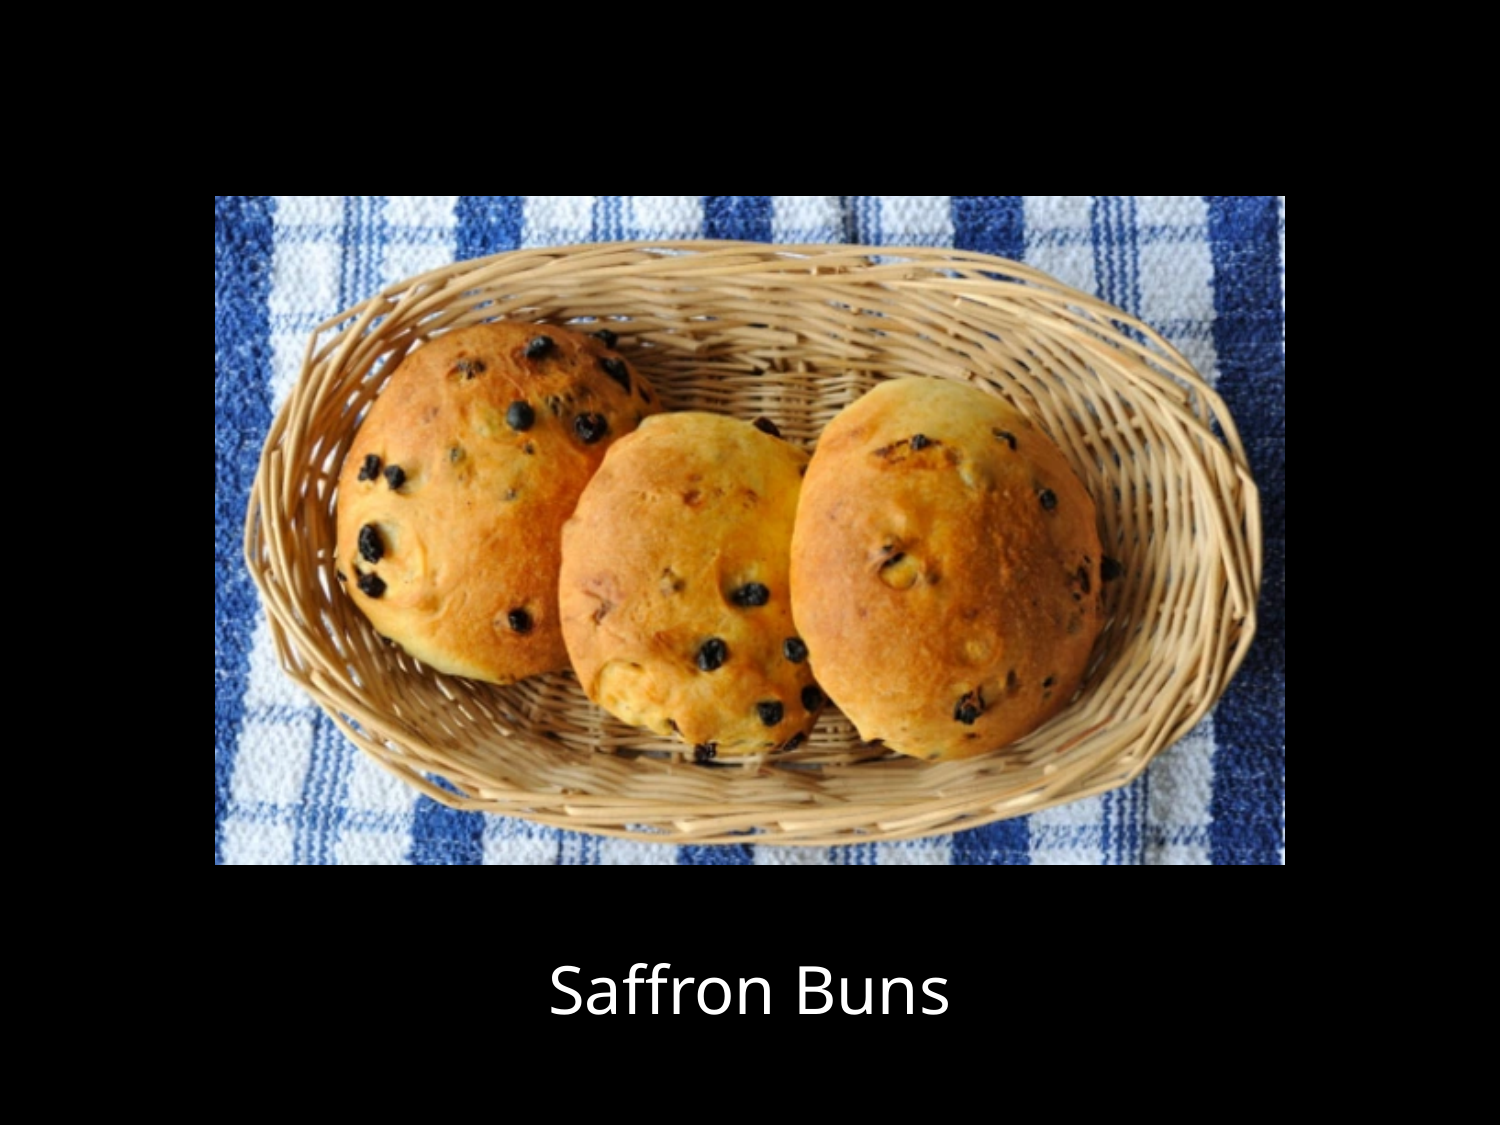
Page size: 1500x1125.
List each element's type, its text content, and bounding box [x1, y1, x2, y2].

picture [214, 196, 1286, 865]
text_box Saffron Buns [143, 940, 1357, 1036]
